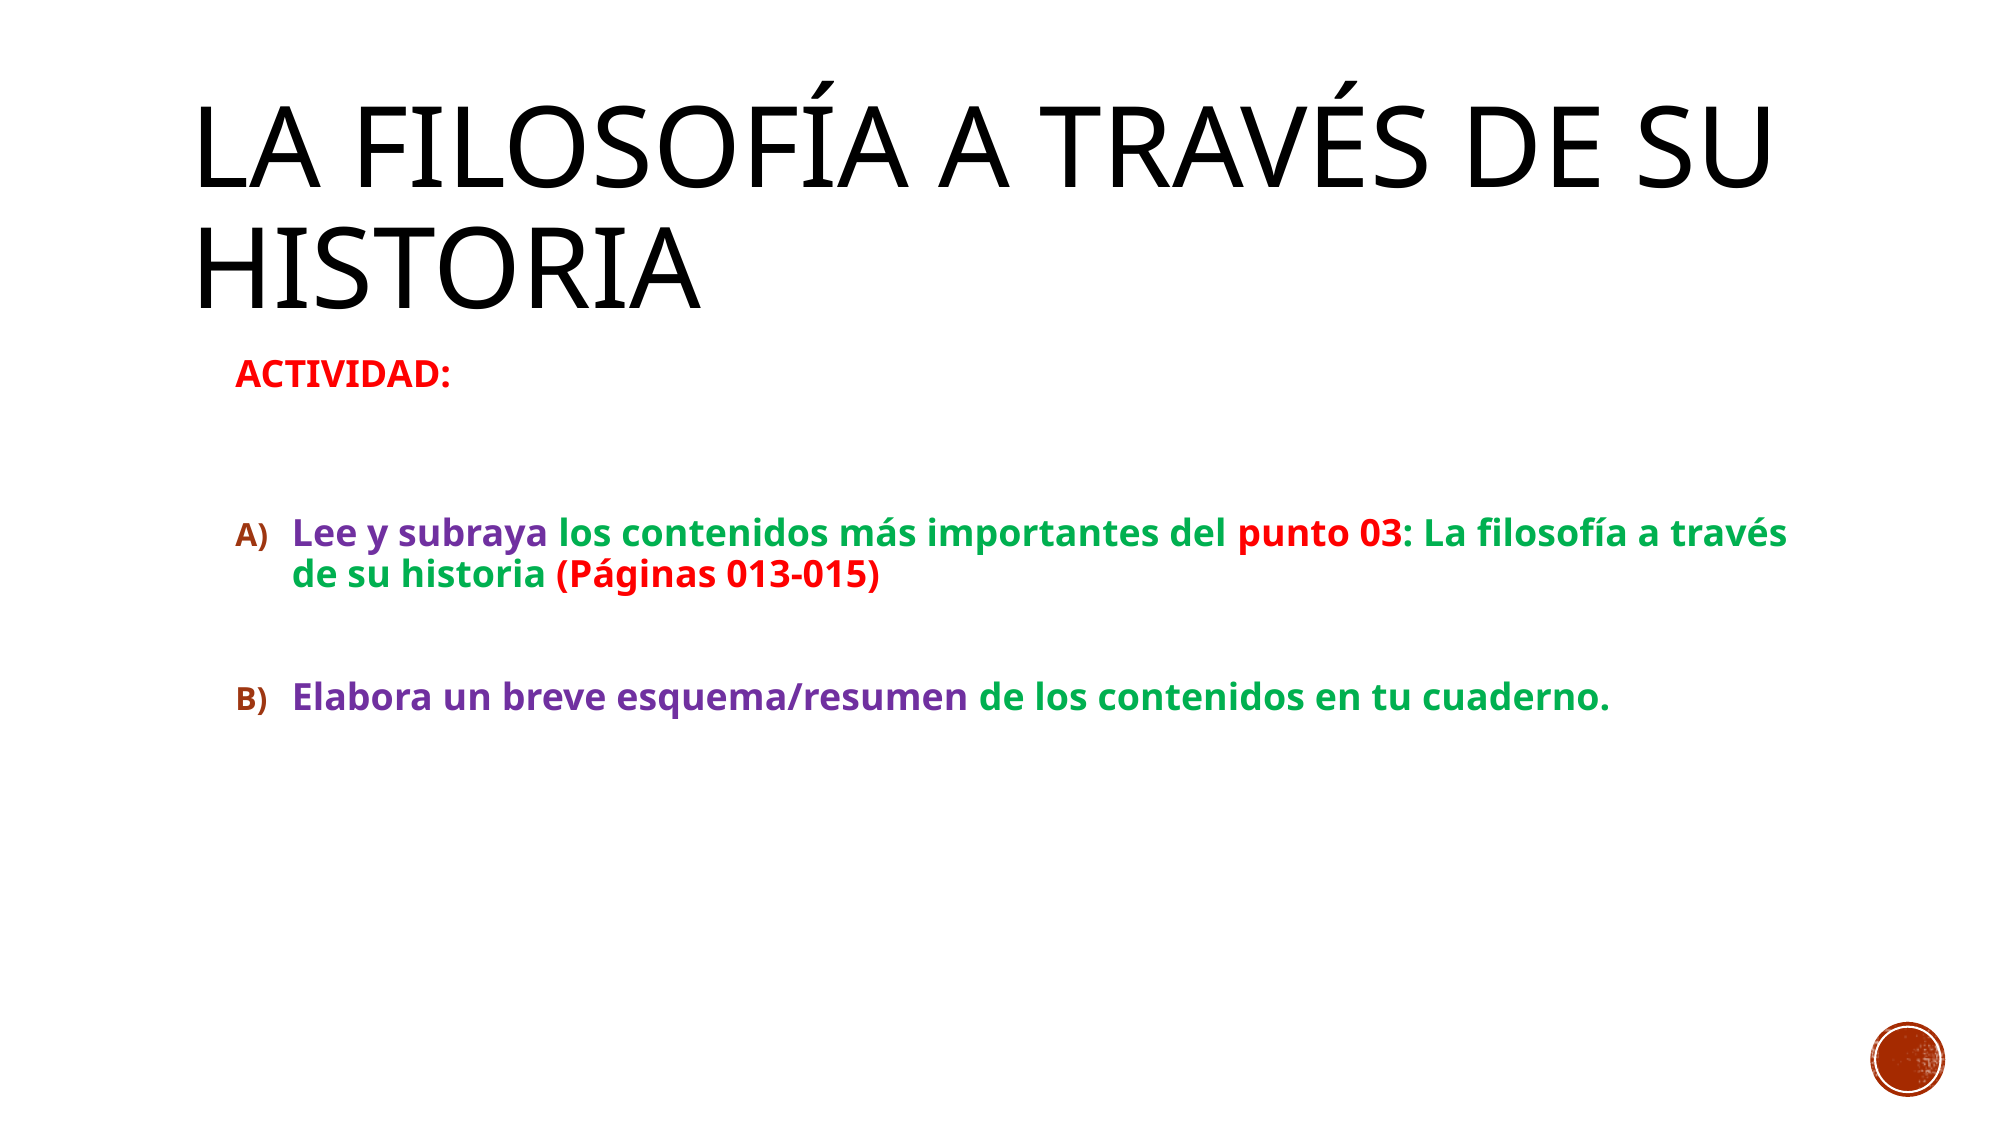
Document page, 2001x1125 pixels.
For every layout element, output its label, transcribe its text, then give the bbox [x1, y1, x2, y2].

list ACTIVIDAD: Lee y subraya los contenidos más importantes del punto 03: La filosofía a través de su historia (Páginas 013-015) Elabora un breve esquema/resumen de los contenidos en tu cuaderno. [175, 348, 1826, 1013]
title la filosofía a través de su historia [175, 79, 1826, 344]
